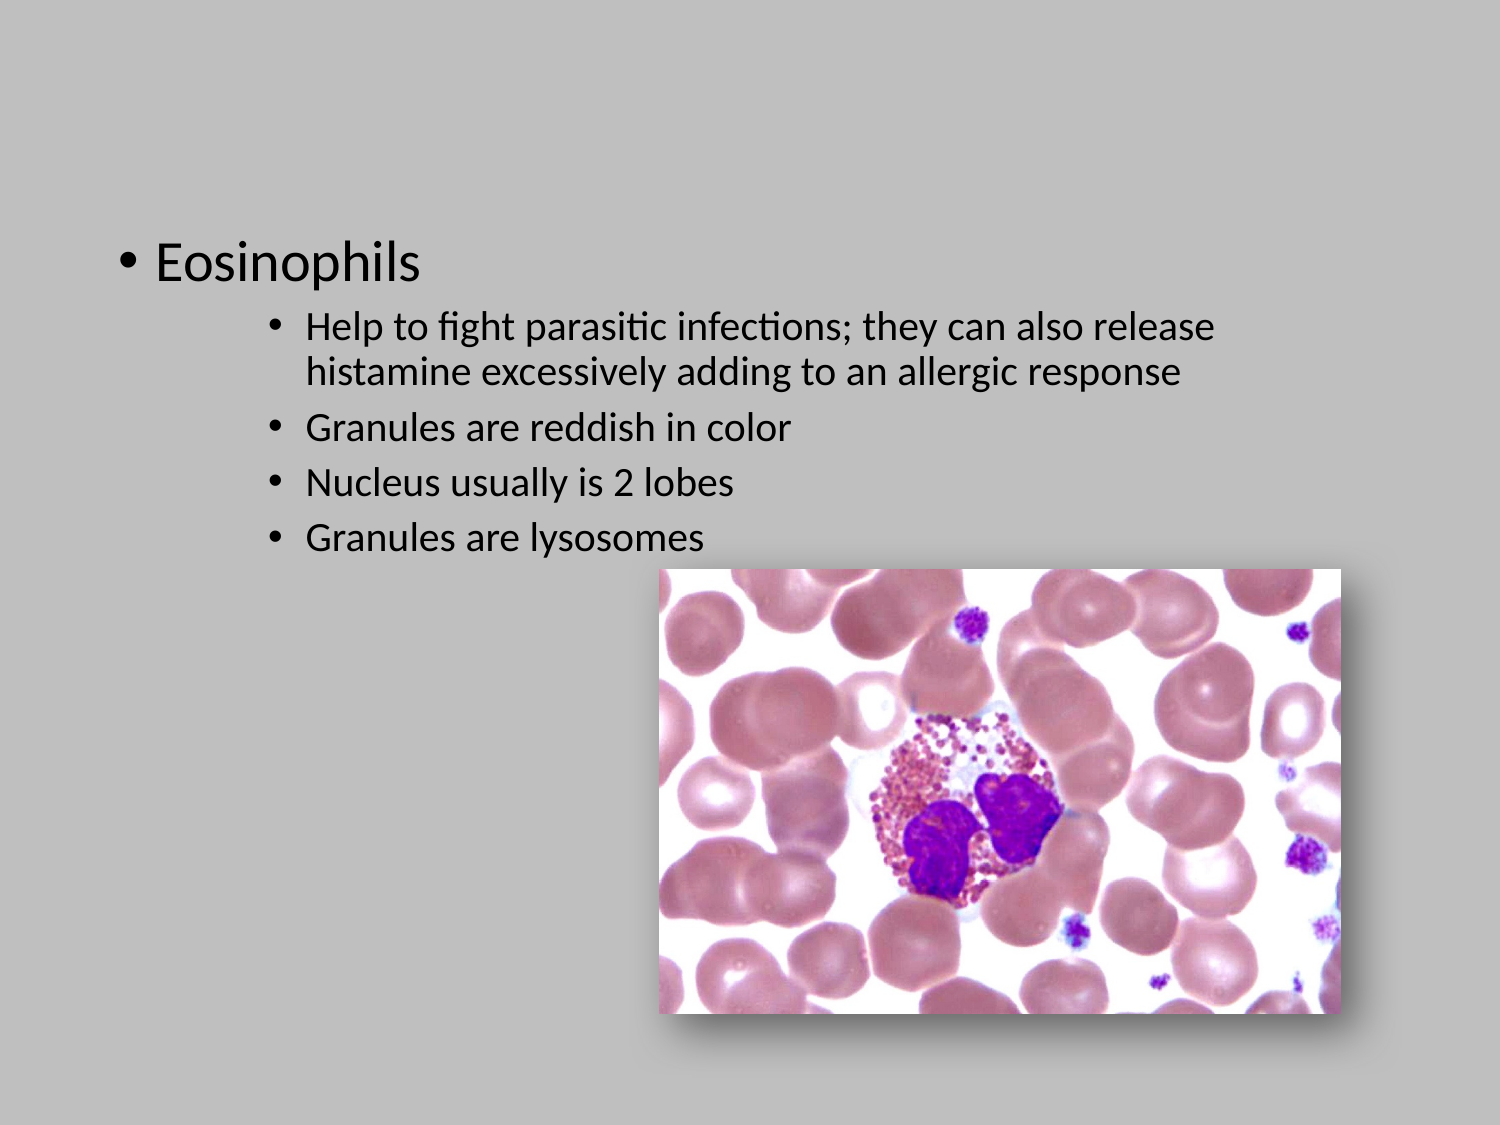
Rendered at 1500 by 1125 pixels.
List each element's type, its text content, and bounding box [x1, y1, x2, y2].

picture [659, 569, 1341, 1014]
list Eosinophils Help to fight parasitic infections; they can also release histamine excessively adding to an allergic response Granules are reddish in color Nucleus usually is 2 lobes Granules are lysosomes [103, 223, 1397, 1014]
